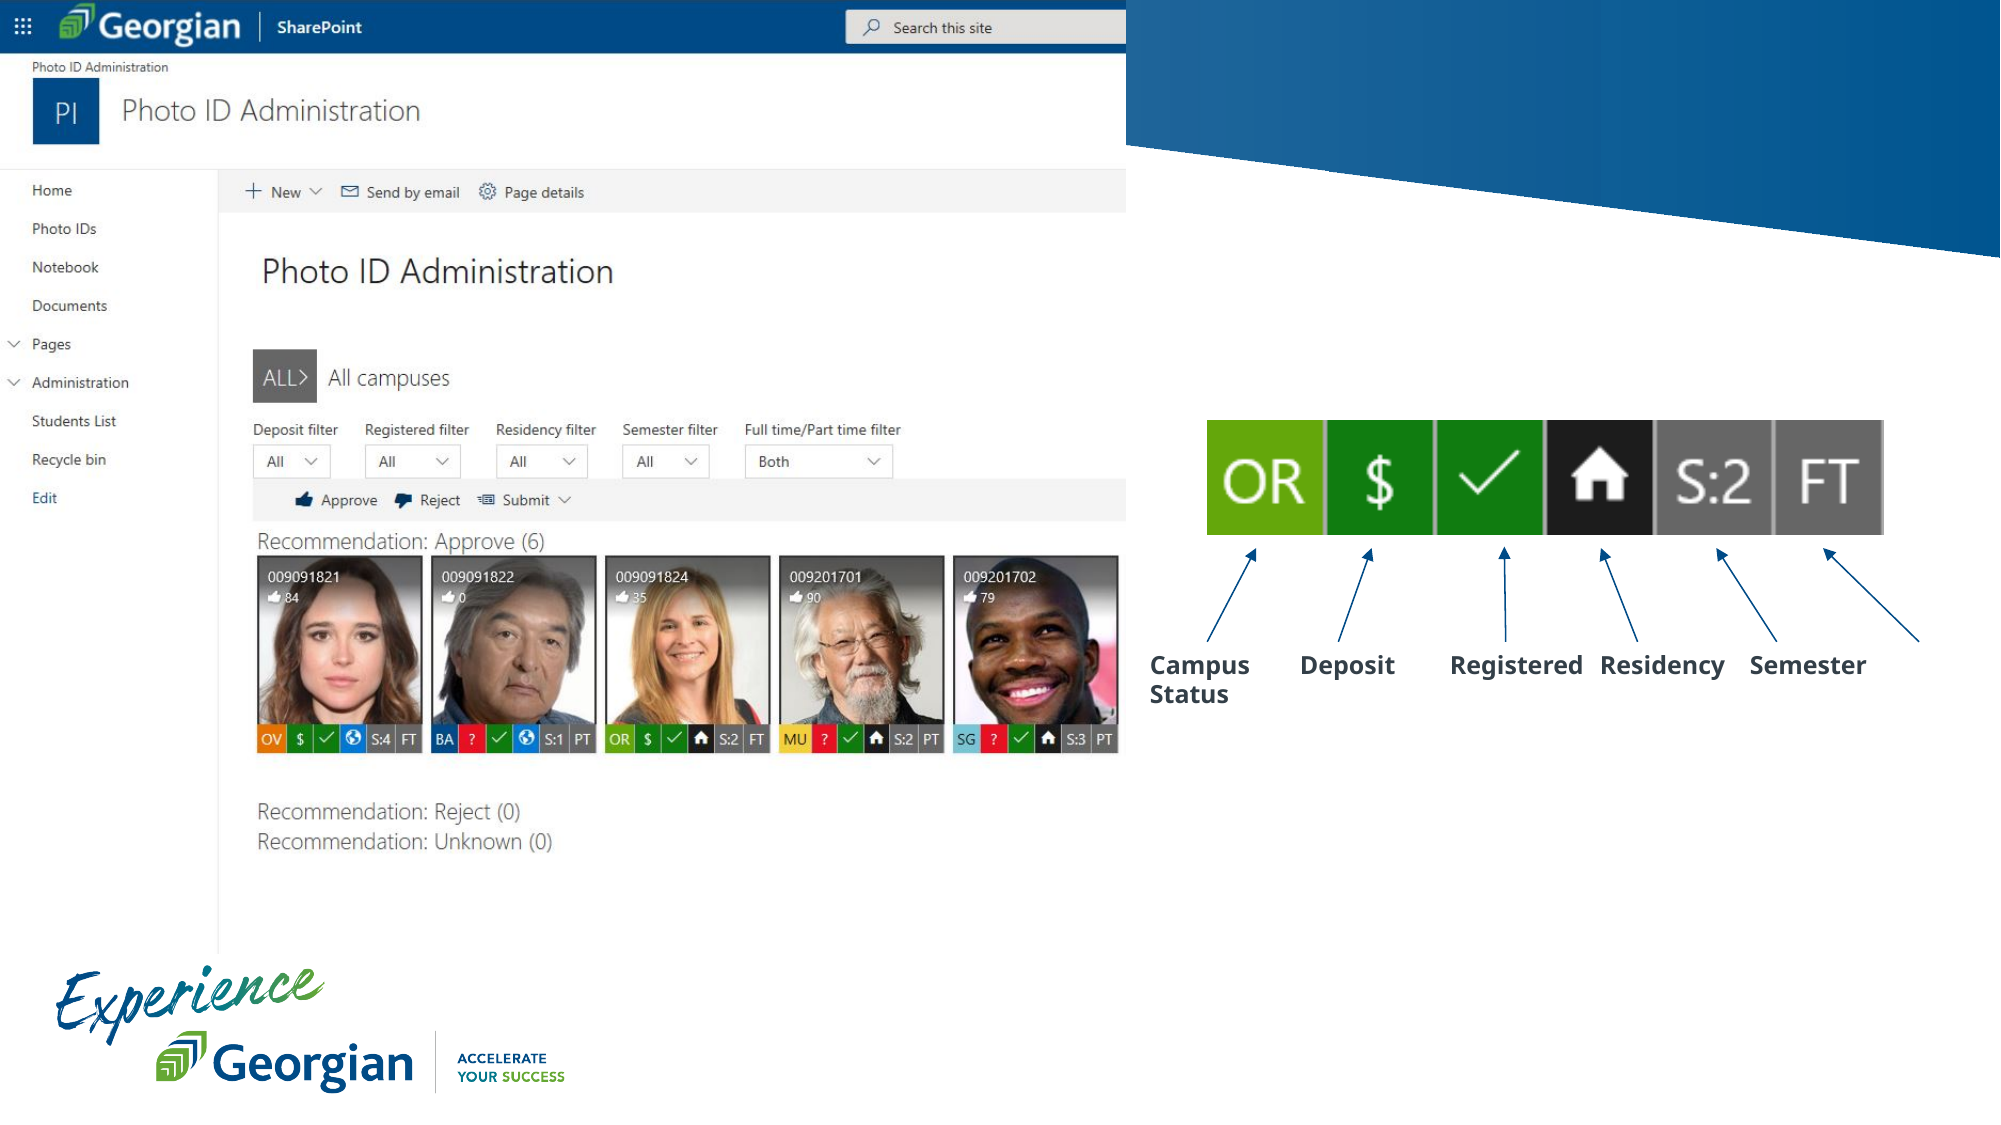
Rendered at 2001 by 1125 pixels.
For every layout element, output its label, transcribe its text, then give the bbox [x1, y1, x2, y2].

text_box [1206, 547, 1257, 643]
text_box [1600, 547, 1638, 643]
picture [0, 954, 615, 1125]
text_box Campus Deposit Registered Residency Semester Status [1135, 641, 1988, 717]
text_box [1822, 547, 1920, 643]
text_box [1715, 547, 1777, 643]
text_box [1338, 547, 1372, 643]
picture [1206, 420, 1884, 536]
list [0, 0, 1126, 954]
